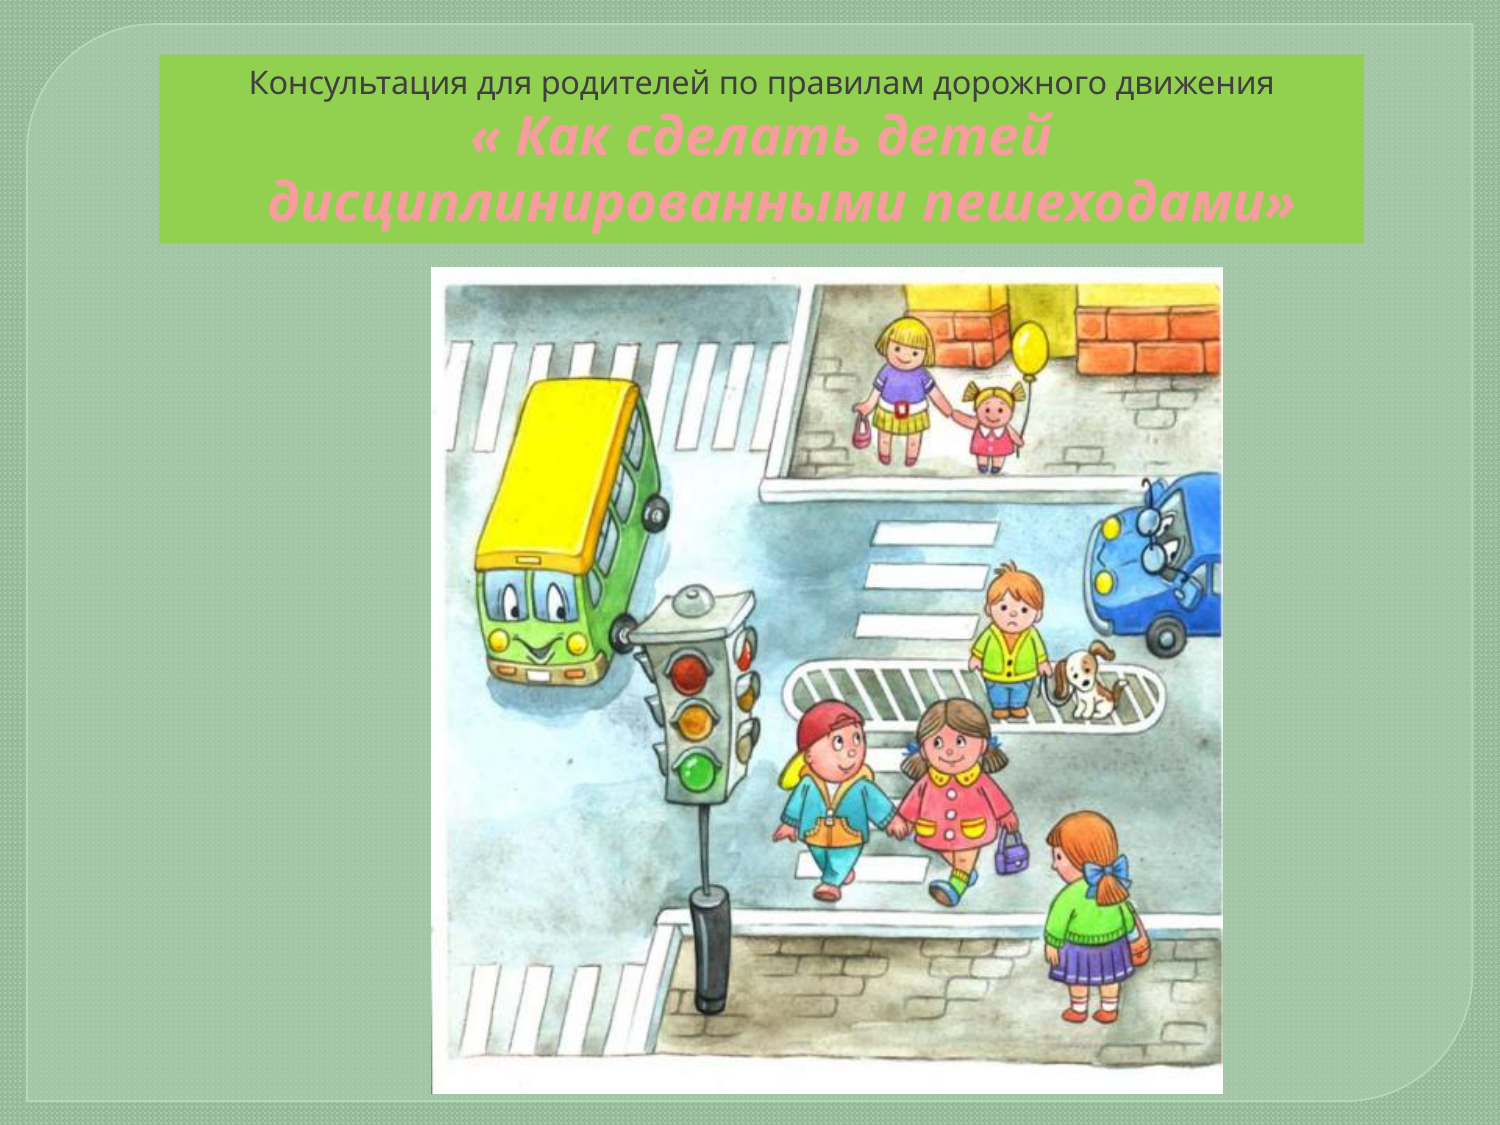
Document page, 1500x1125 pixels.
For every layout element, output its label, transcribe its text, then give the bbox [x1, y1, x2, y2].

picture [430, 266, 1223, 1095]
list Консультация для родителей по правилам дорожного движения « Как сделать детей дисциплинированными пешеходами» [159, 54, 1365, 244]
